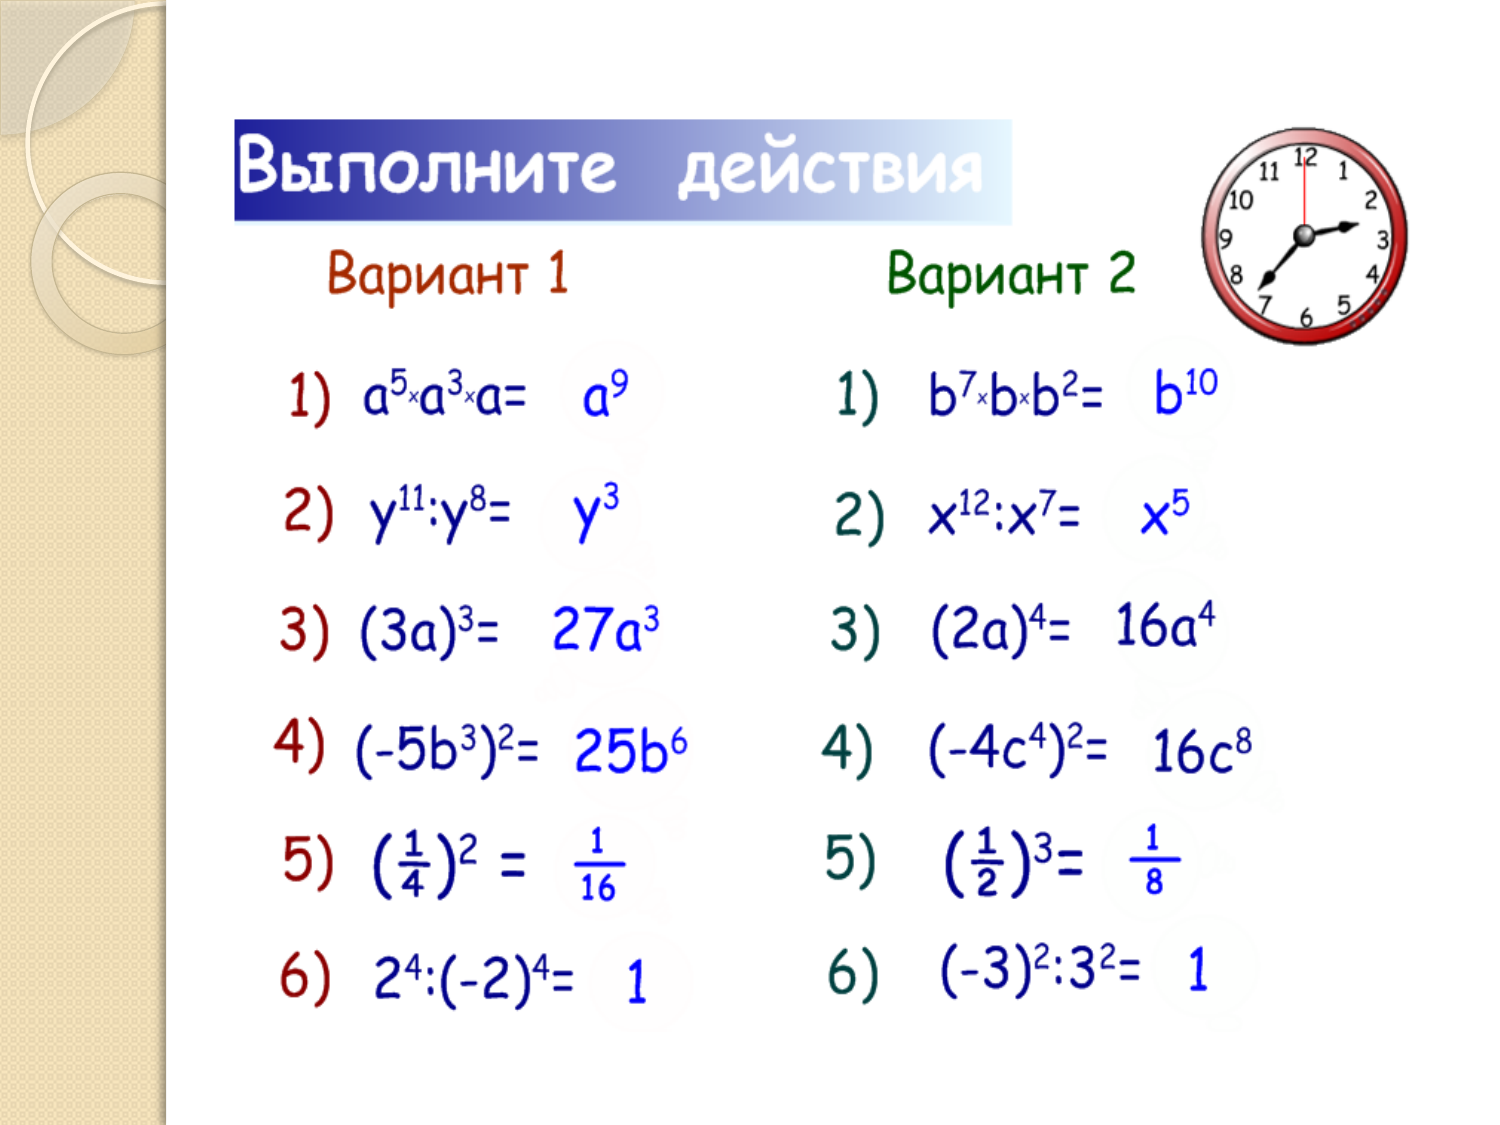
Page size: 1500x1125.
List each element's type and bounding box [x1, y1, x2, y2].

picture [211, 68, 1436, 1057]
